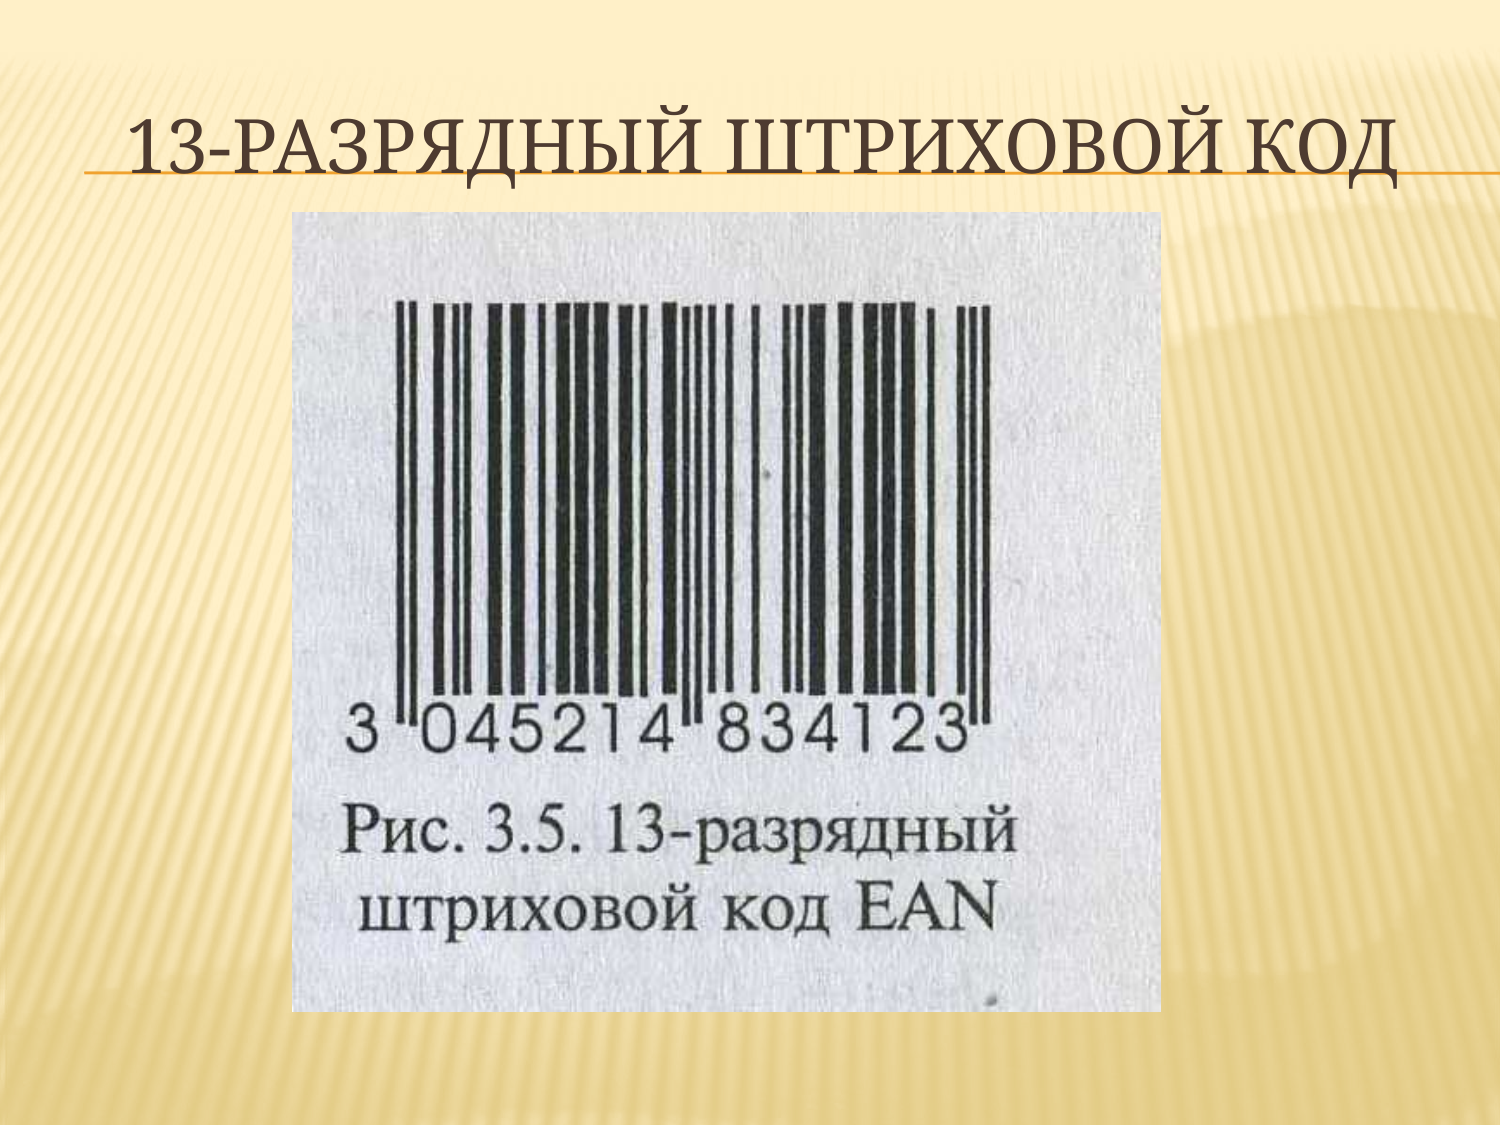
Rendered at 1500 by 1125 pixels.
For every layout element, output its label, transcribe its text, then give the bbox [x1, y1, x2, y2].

title 13-разрядный штриховой код [50, 75, 1475, 213]
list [292, 212, 1161, 1012]
